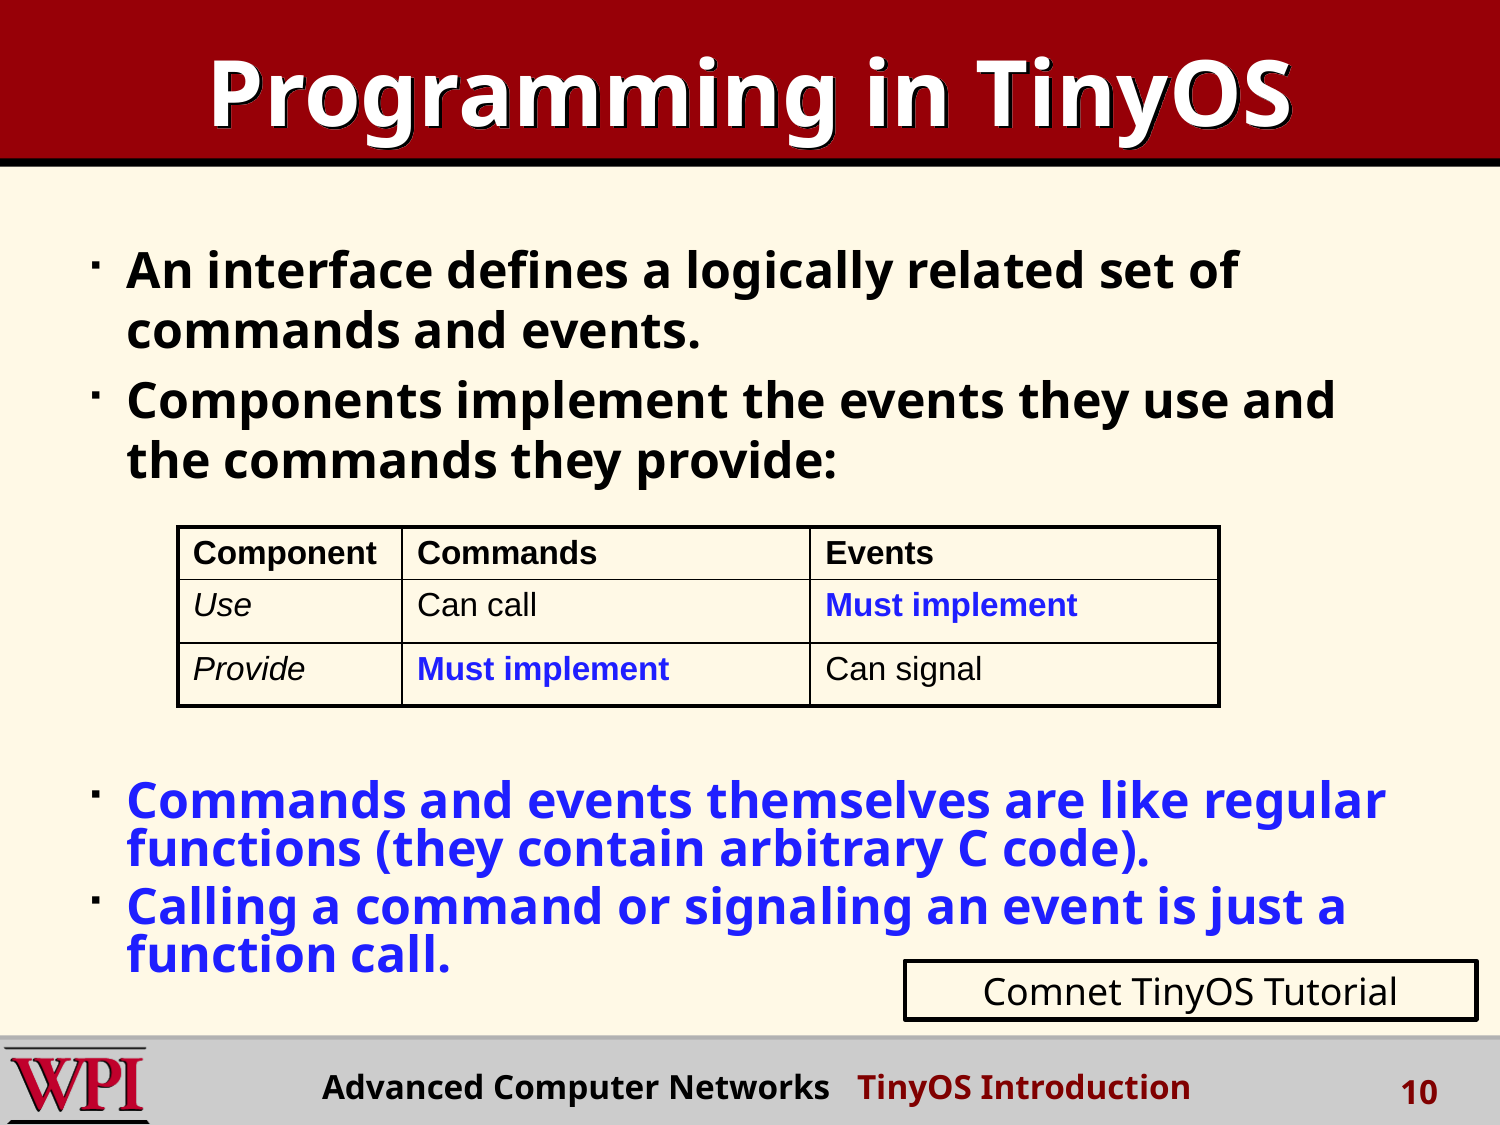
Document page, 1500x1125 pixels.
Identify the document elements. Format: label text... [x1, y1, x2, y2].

list An interface defines a logically related set of commands and events. Components implement the events they use and the commands they provide: Commands and events themselves are like regular functions (they contain arbitrary C code). Calling a command or signaling an event is just a function call. [74, 175, 1426, 964]
table_cell Can signal [811, 644, 1217, 704]
footer Advanced Computer Networks TinyOS Introduction [210, 1058, 1304, 1107]
table_cell Use [180, 580, 401, 642]
text_box Comnet TinyOS Tutorial [904, 960, 1477, 1020]
table_header Component [180, 529, 401, 579]
picture [0, 0, 1500, 158]
table_cell Must implement [811, 580, 1217, 642]
picture [0, 1040, 1500, 1125]
table_header Commands [403, 529, 809, 579]
table_cell Provide [180, 644, 401, 704]
table_header Events [811, 529, 1217, 579]
table_cell Must implement [403, 644, 809, 704]
slide_number 10 [1344, 1063, 1495, 1102]
title Programming in TinyOS [29, 18, 1471, 150]
picture [0, 167, 1500, 1035]
table_cell Can call [403, 580, 809, 642]
